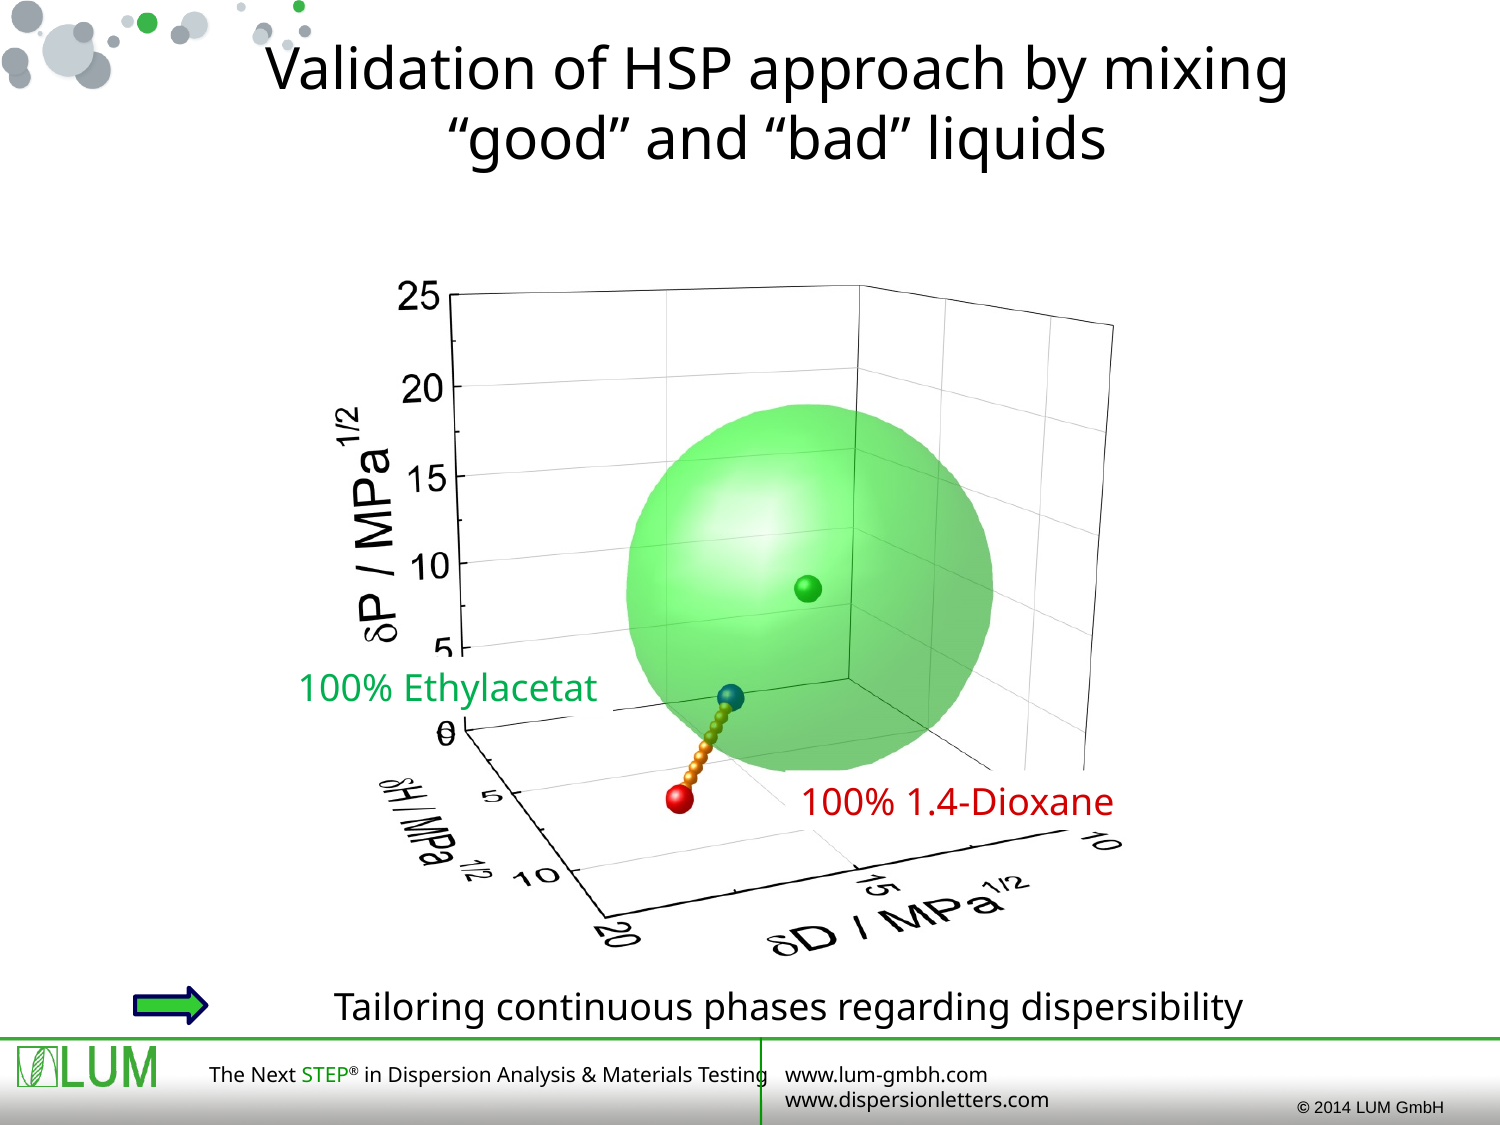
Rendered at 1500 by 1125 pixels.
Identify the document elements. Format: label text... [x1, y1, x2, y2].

text_box Tailoring continuous phases regarding dispersibility [319, 976, 1500, 1036]
picture [0, 1037, 759, 1125]
picture [229, 229, 1284, 977]
title Validation of HSP approach by mixing “good” and “bad” liquids [17, 77, 1500, 185]
picture [0, 0, 313, 91]
text_box [133, 985, 209, 1026]
picture [762, 1037, 1500, 1125]
